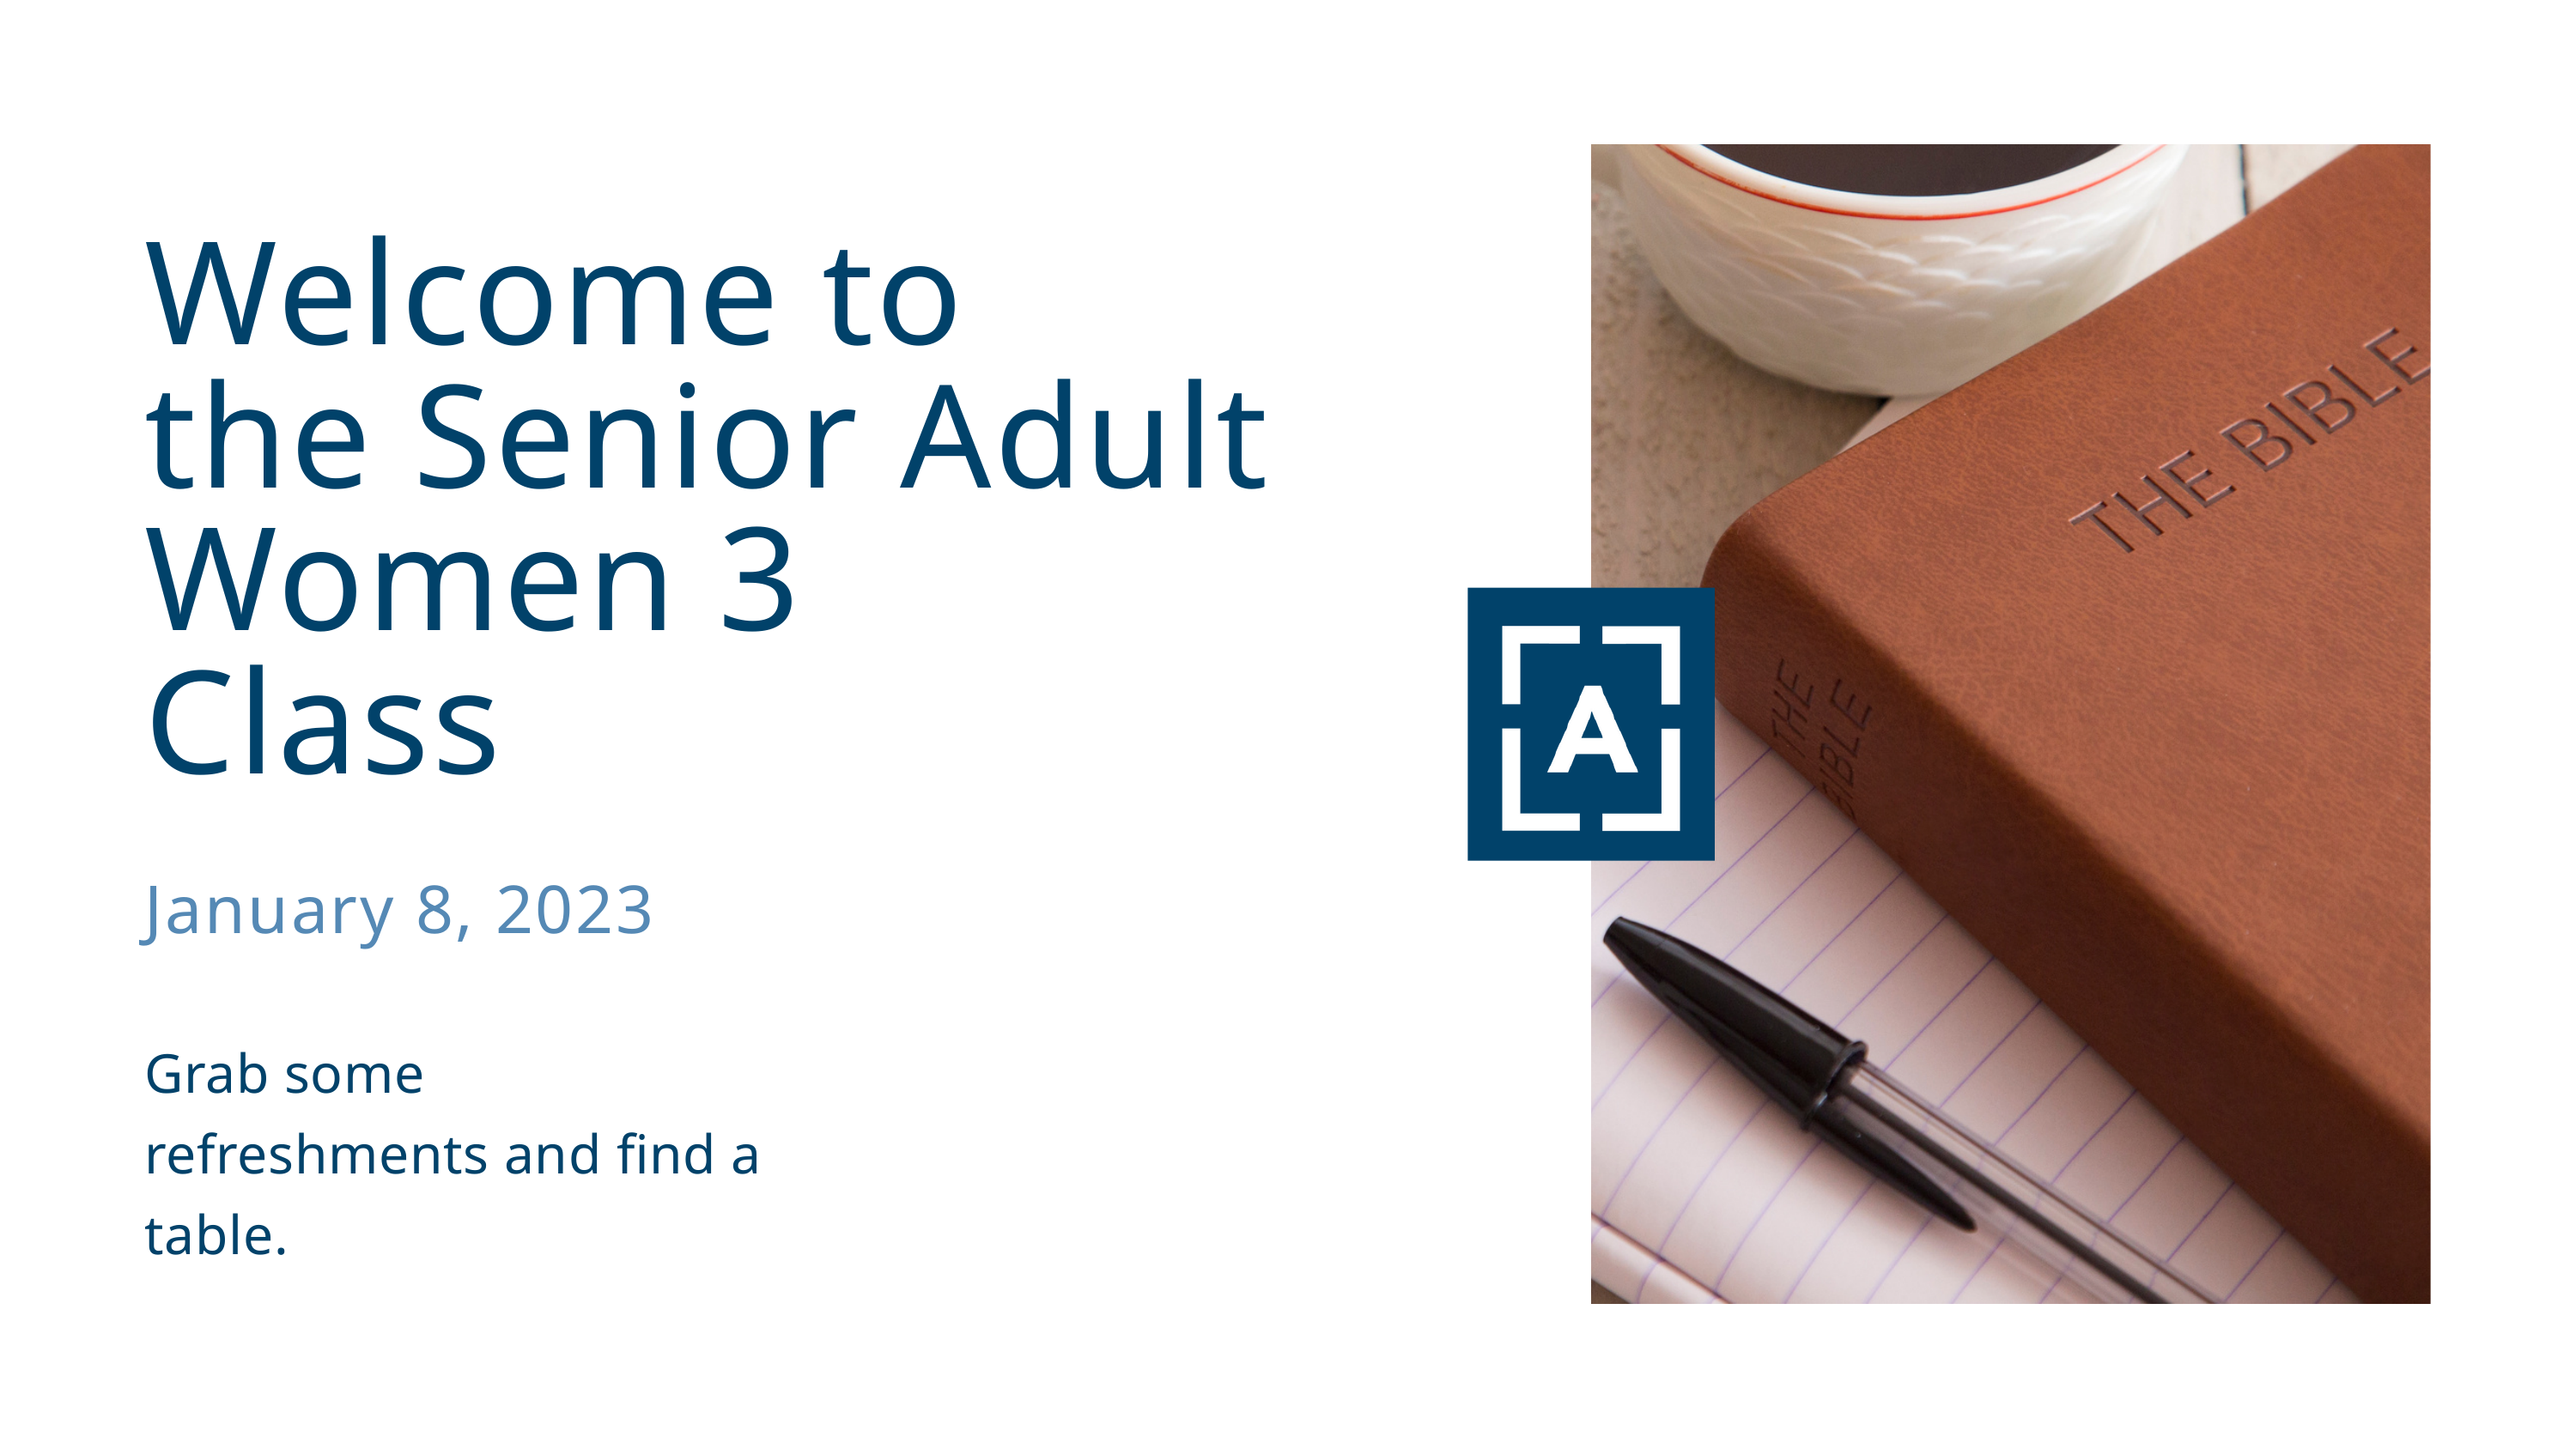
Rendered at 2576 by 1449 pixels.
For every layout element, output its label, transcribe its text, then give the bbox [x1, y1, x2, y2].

text_box January 8, 2023 [144, 867, 1224, 948]
text_box Grab some refreshments and find a table. [144, 1023, 779, 1265]
text_box [1467, 587, 1587, 861]
picture [1484, 144, 2431, 1304]
text_box Welcome to the Senior Adult Women 3 Class [144, 230, 1309, 803]
